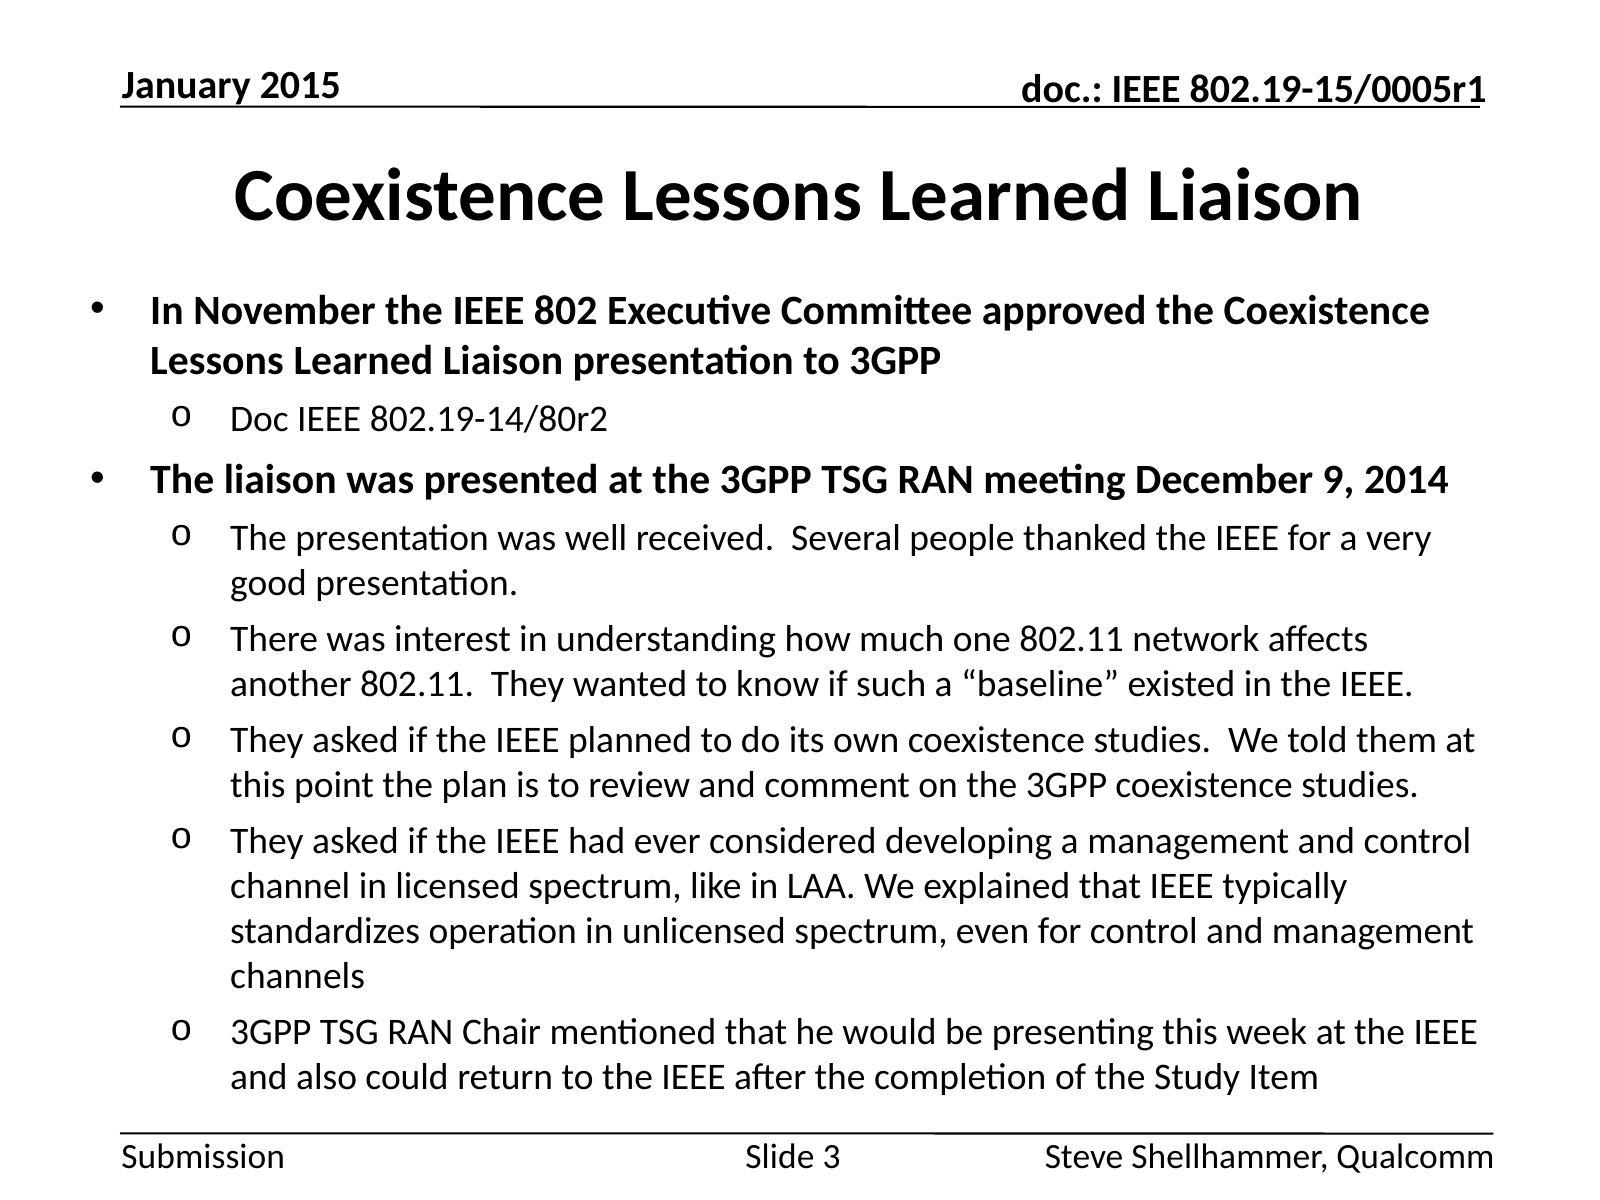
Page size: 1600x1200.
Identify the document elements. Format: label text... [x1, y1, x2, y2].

title Coexistence Lessons Learned Liaison [119, 105, 1480, 274]
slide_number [121, 58, 451, 107]
list In November the IEEE 802 Executive Committee approved the Coexistence Lessons Learned Liaison presentation to 3GPP Doc IEEE 802.19-14/80r2 The liaison was presented at the 3GPP TSG RAN meeting December 9, 2014 The presentation was well received. Several people thanked the IEEE for a very good presentation. There was interest in understanding how much one 802.11 network affects another 802.11. They wanted to know if such a “baseline” existed in the IEEE. They asked if the IEEE planned to do its own coexistence studies. We told them at this point the plan is to review and comment on the 3GPP coexistence studies. They asked if the IEEE had ever considered developing a management and control channel in licensed spectrum, like in LAA. We explained that IEEE typically standardizes operation in unlicensed spectrum, even for control and management channels 3GPP TSG RAN Chair mentioned that he would be presenting this week at the IEEE and also could return to the IEEE after the completion of the Study Item [74, 274, 1495, 1113]
footer Steve Shellhammer, Qualcomm [937, 1132, 1495, 1174]
slide_number Slide 3 [733, 1132, 854, 1197]
